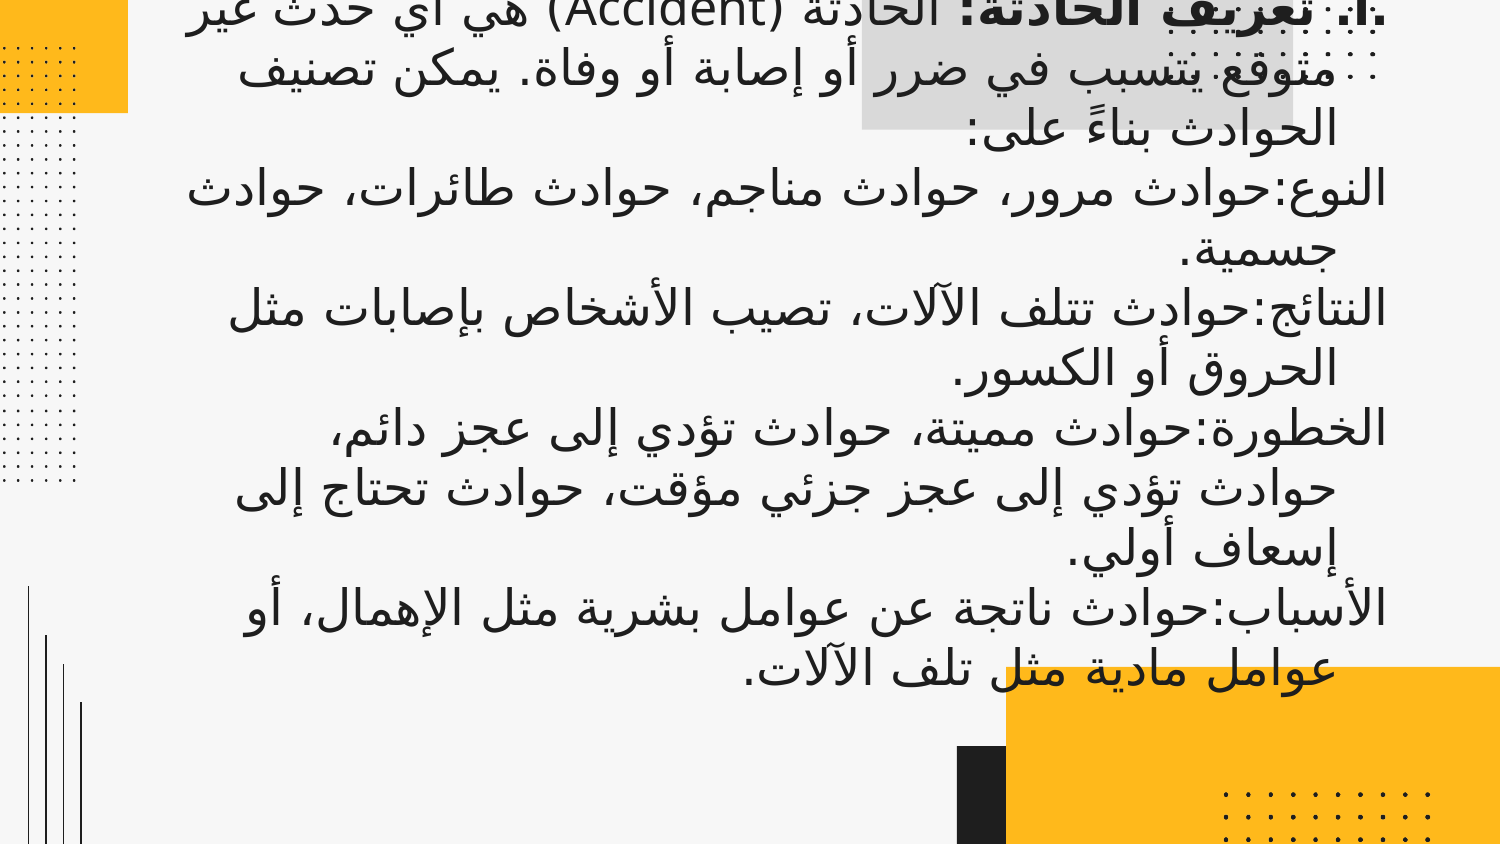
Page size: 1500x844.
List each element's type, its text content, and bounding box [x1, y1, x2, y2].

picture [1215, 785, 1438, 844]
picture [1160, 0, 1383, 89]
subtitle .أ. تعريف الحادثة: الحادثة (Accident) هي أي حدث غير متوقع يتسبب في ضرر أو إصابة أو وفاة. يمكن تصنيف الحوادث بناءً على: النوع:حوادث مرور، حوادث مناجم، حوادث طائرات، حوادث جسمية. النتائج:حوادث تتلف الآلات، تصيب الأشخاص بإصابات مثل الحروق أو الكسور. الخطورة:حوادث مميتة، حوادث تؤدي إلى عجز دائم، حوادث تؤدي إلى عجز جزئي مؤقت، حوادث تحتاج إلى إسعاف أولي. الأسباب:حوادث ناتجة عن عوامل بشرية مثل الإهمال، أو عوامل مادية مثل تلف الآلات. [164, 527, 1430, 711]
picture [0, 39, 81, 484]
